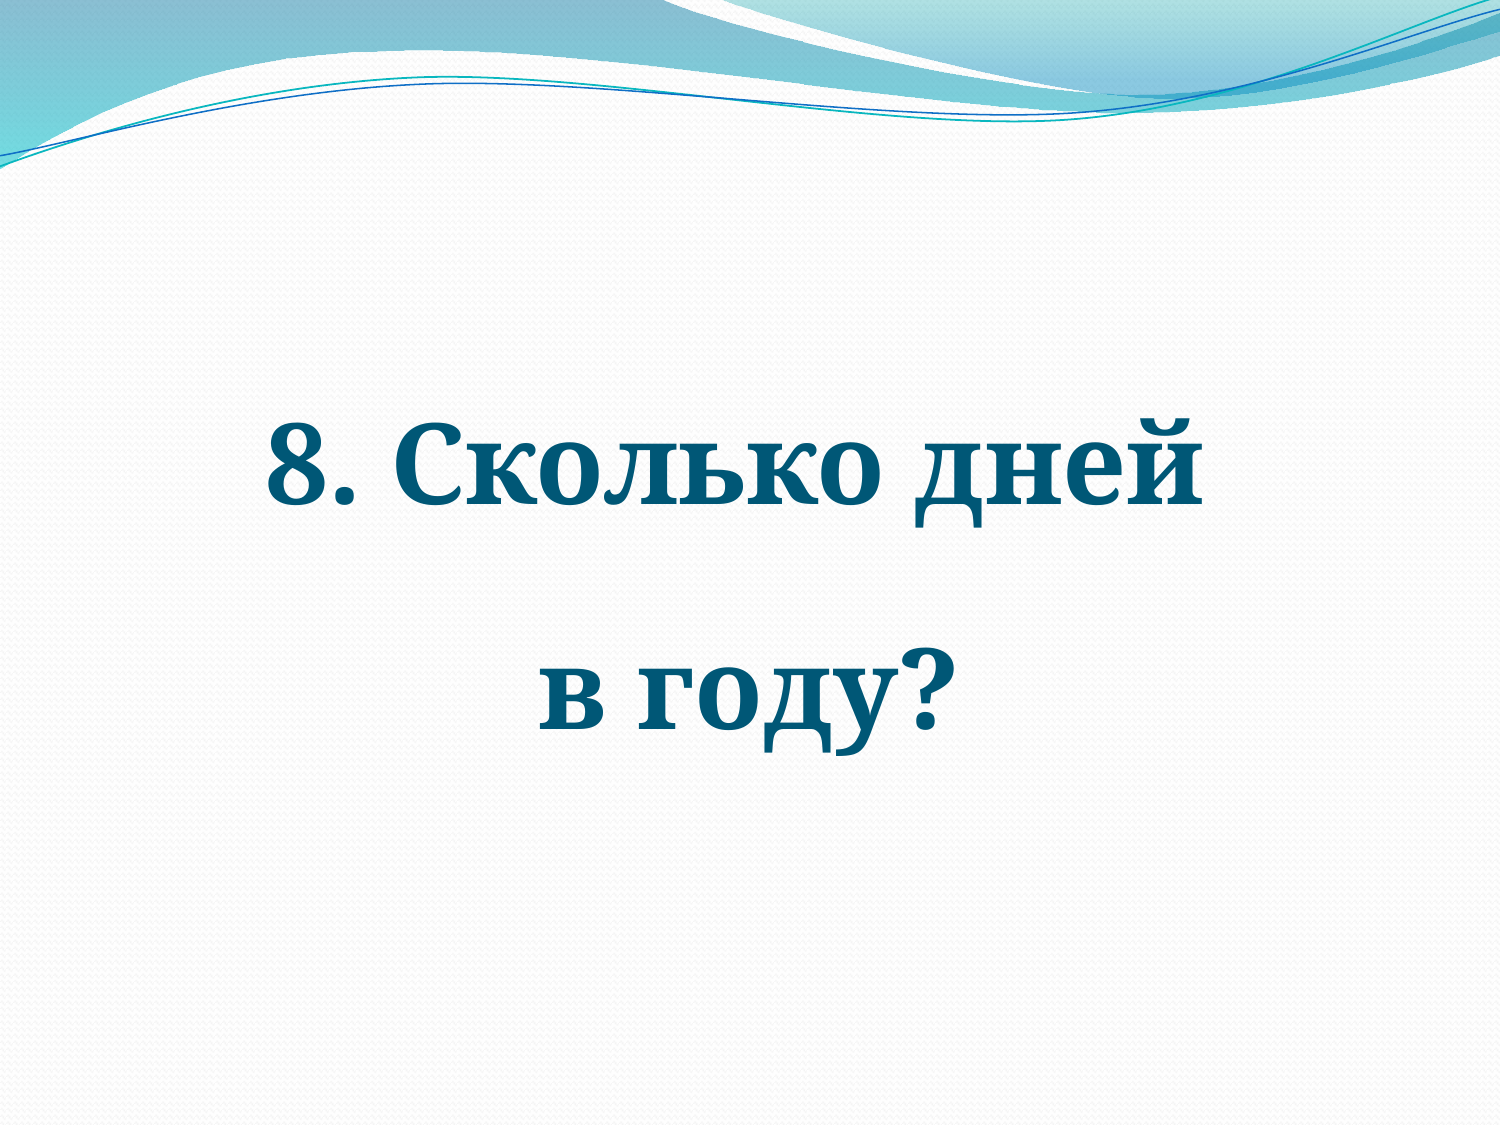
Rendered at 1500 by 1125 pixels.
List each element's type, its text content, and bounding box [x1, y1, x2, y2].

list 8. Сколько дней в году? [75, 317, 1425, 1038]
